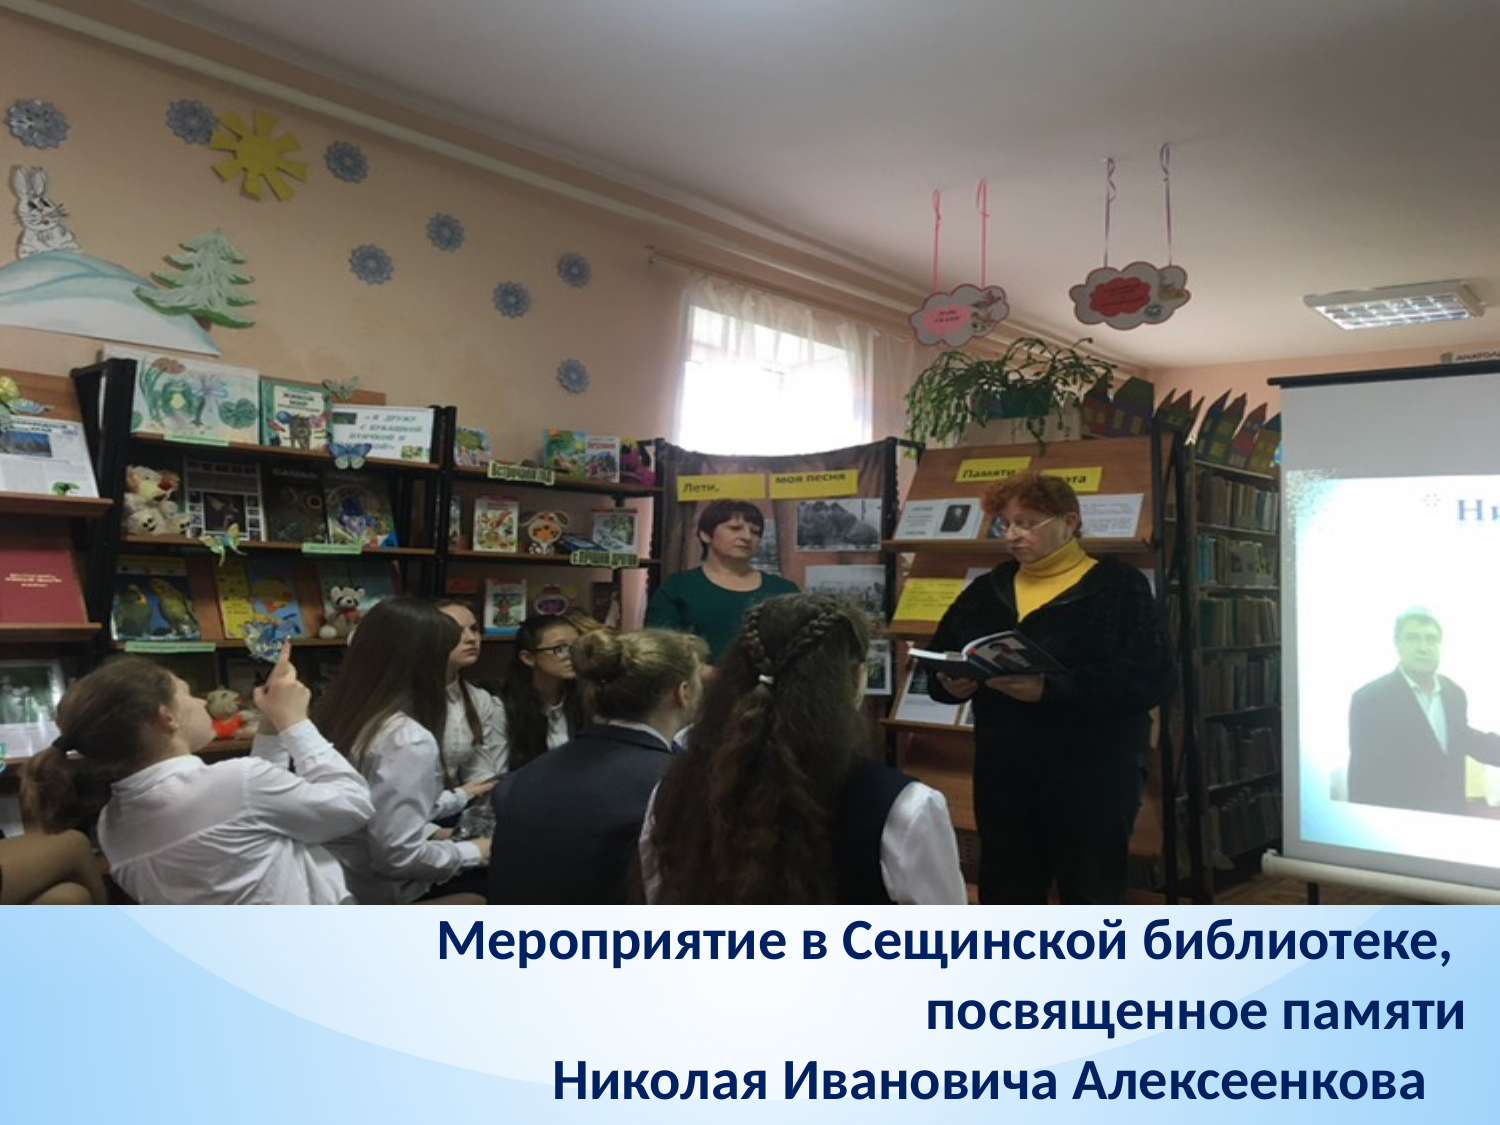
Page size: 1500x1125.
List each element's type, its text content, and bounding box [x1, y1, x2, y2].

picture [0, 0, 1500, 906]
title Мероприятие в Сещинской библиотеке, посвященное памяти Николая Ивановича Алексеенкова [0, 913, 1483, 1071]
